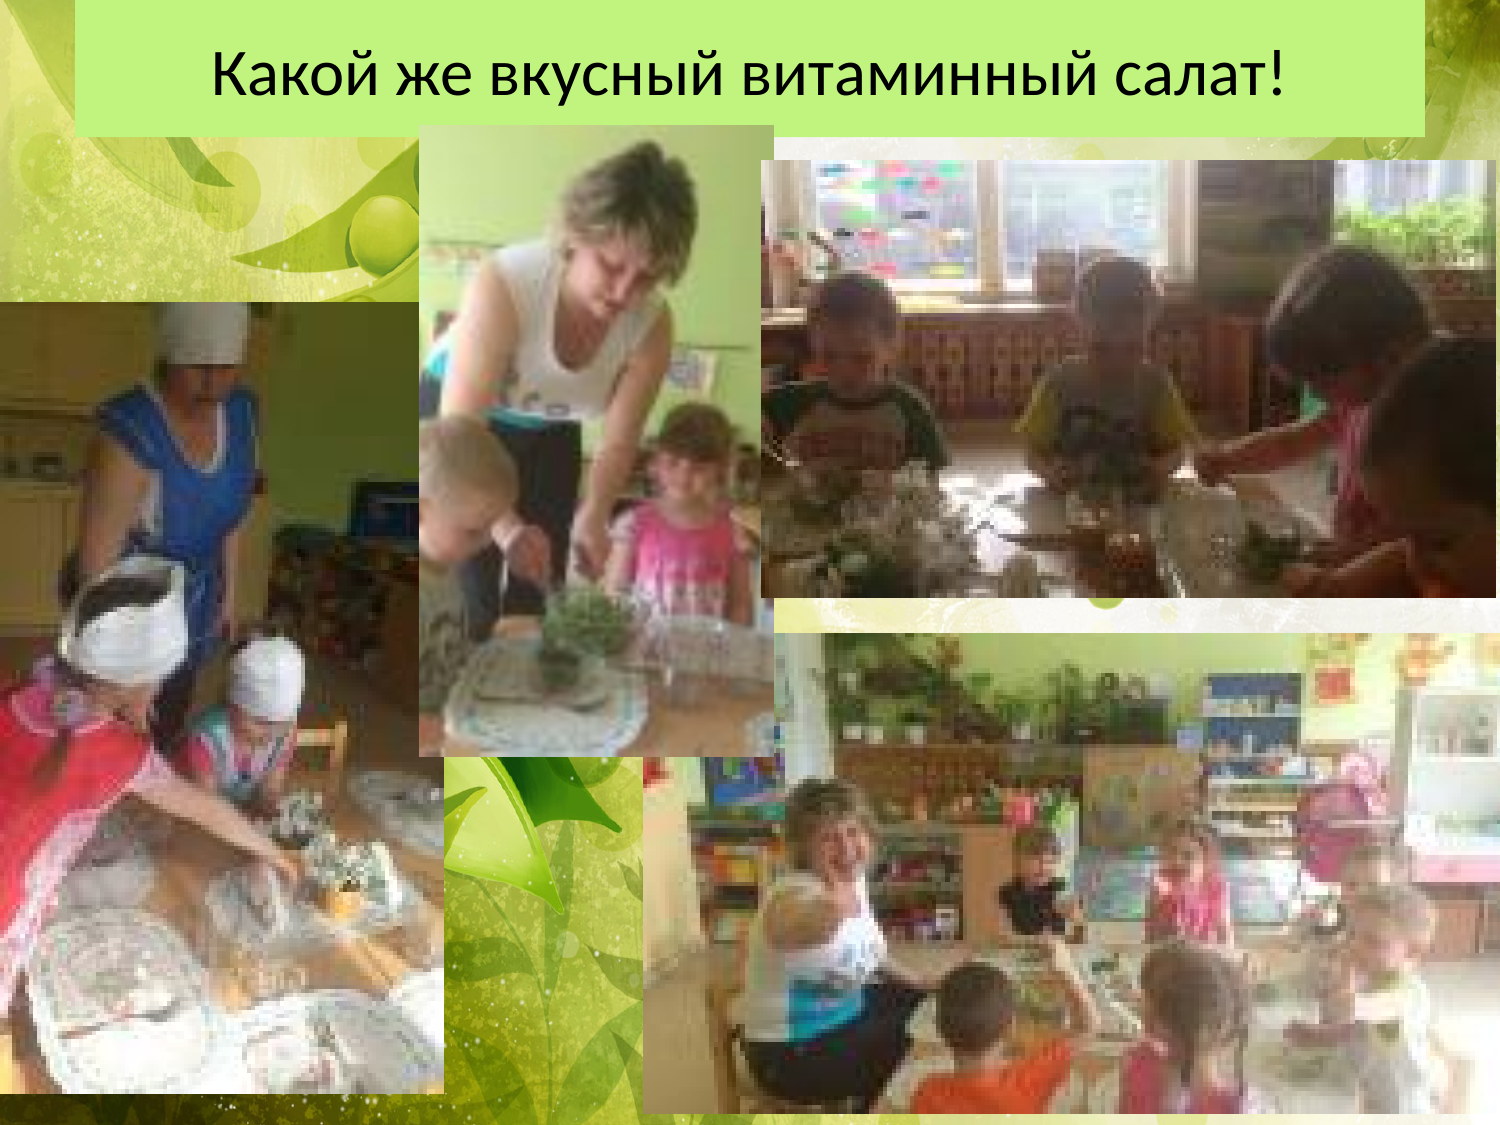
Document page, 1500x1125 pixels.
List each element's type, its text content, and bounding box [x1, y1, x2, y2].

title Какой же вкусный витаминный салат! [75, 0, 1425, 138]
picture [0, 0, 1500, 1125]
